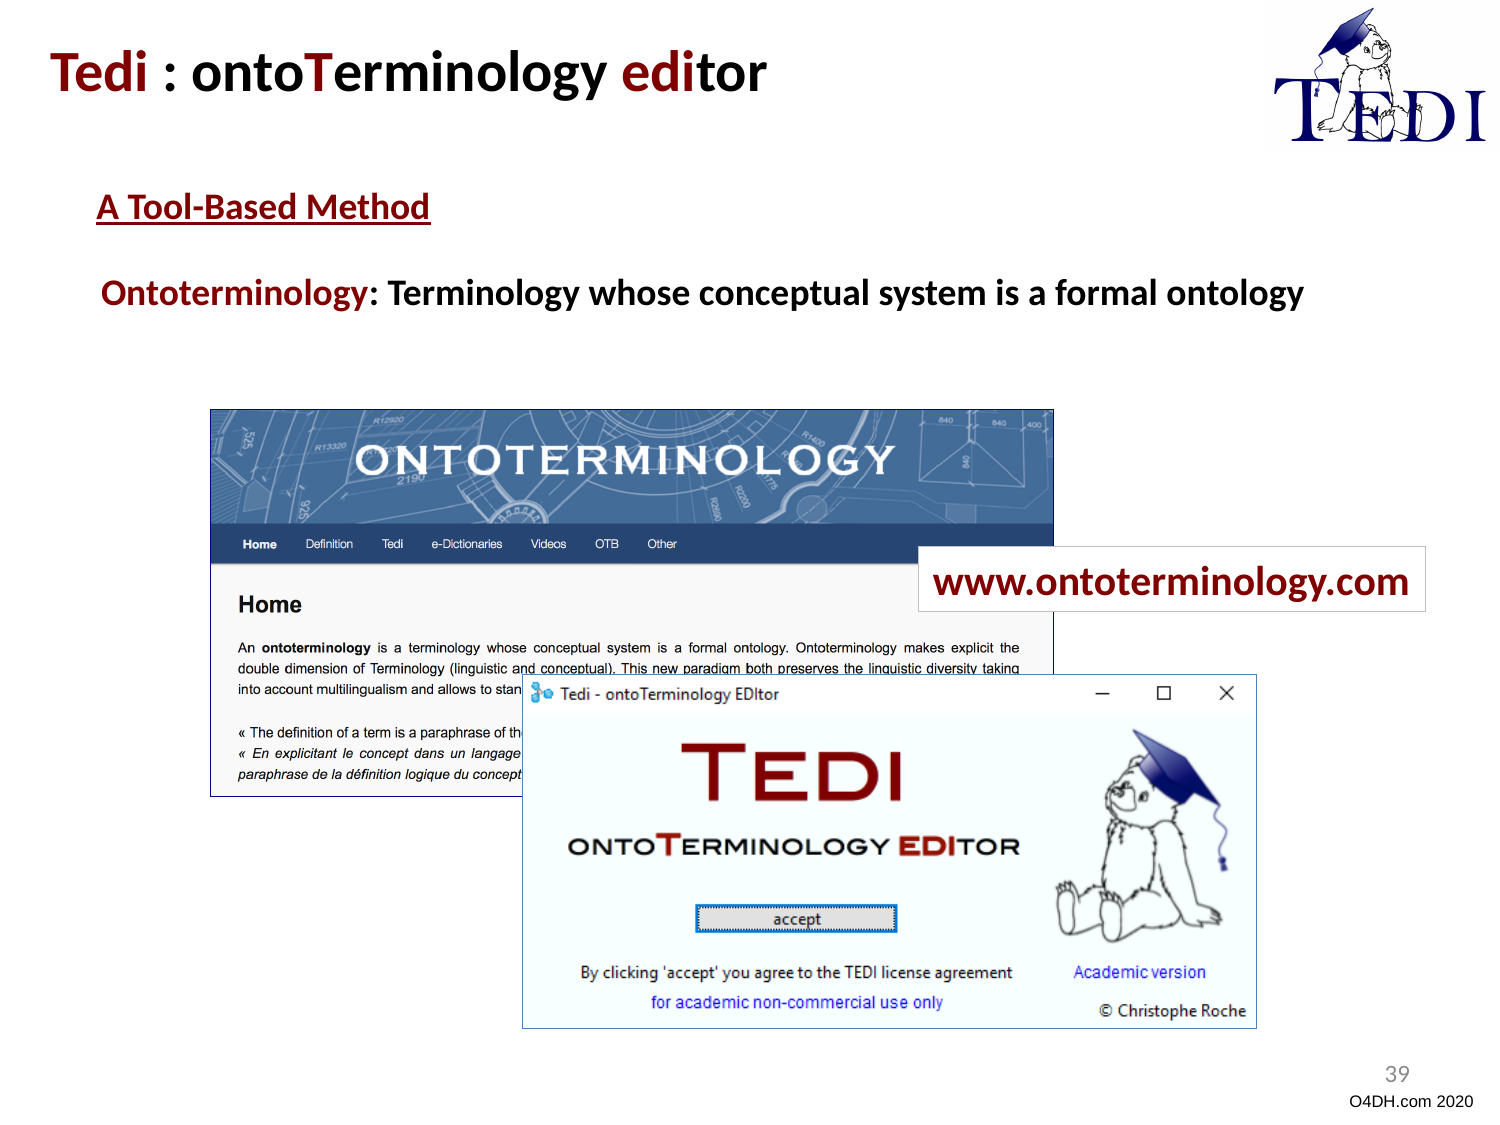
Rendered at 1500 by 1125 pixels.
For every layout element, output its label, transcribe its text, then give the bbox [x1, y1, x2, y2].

text_box Tedi : ontoTerminology editor [38, 25, 781, 110]
text_box A Tool-Based Method [81, 174, 446, 235]
slide_number 39 [1074, 1042, 1425, 1103]
text_box www.ontoterminology.com [1060, 546, 1426, 612]
picture [209, 409, 1257, 1029]
text_box Ontoterminology: Terminology whose conceptual system is a formal ontology [86, 260, 1329, 321]
picture [1263, 0, 1500, 155]
